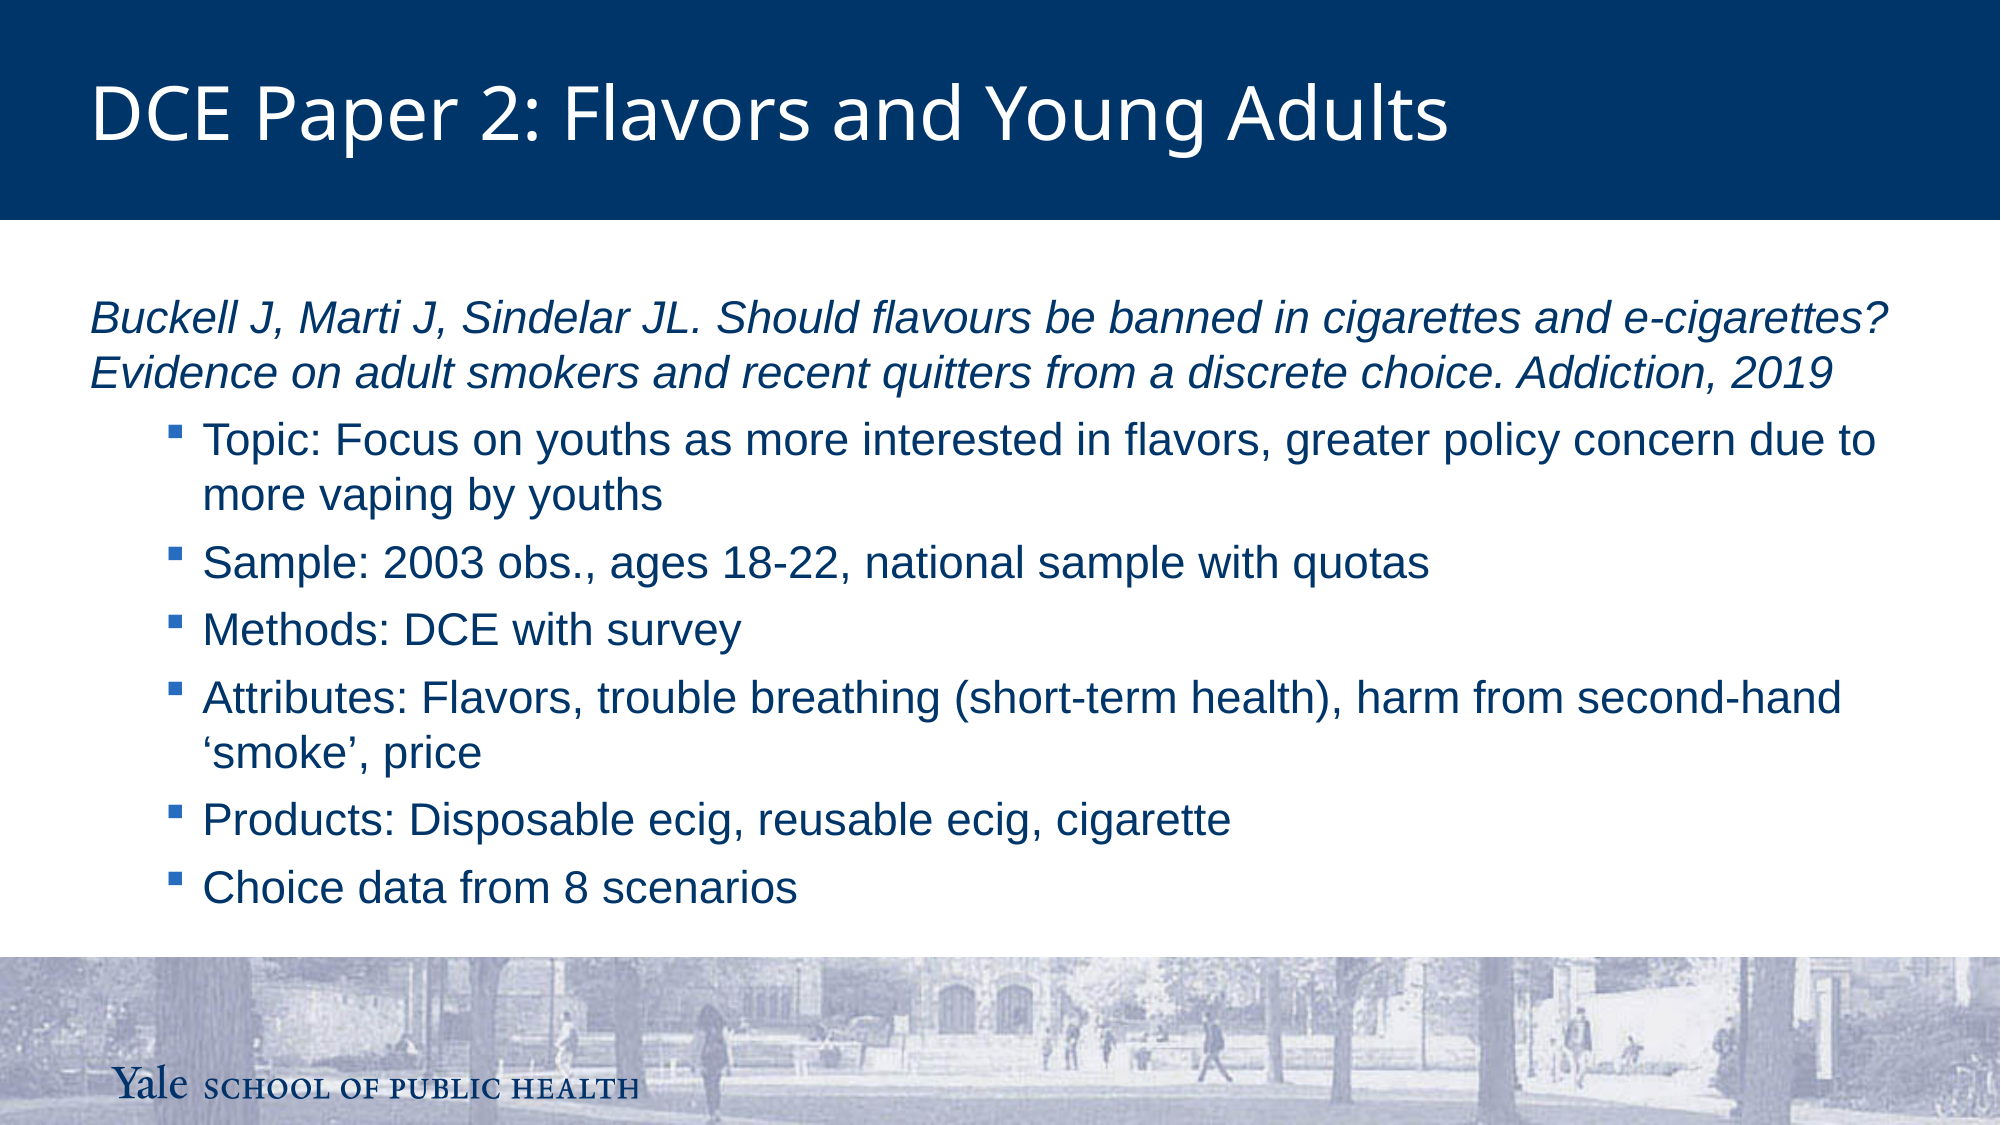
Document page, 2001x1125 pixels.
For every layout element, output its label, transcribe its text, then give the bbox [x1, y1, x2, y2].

text_box DCE Paper 2: Flavors and Young Adults [0, 0, 2000, 220]
list Buckell J, Marti J, Sindelar JL. Should flavours be banned in cigarettes and e-cigarettes? Evidence on adult smokers and recent quitters from a discrete choice. Addiction, 2019 Topic: Focus on youths as more interested in flavors, greater policy concern due to more vaping by youths Sample: 2003 obs., ages 18-22, national sample with quotas Methods: DCE with survey Attributes: Flavors, trouble breathing (short-term health), harm from second-hand ‘smoke’, price Products: Disposable ecig, reusable ecig, cigarette Choice data from 8 scenarios [0, 279, 2000, 957]
picture [0, 957, 2000, 1125]
